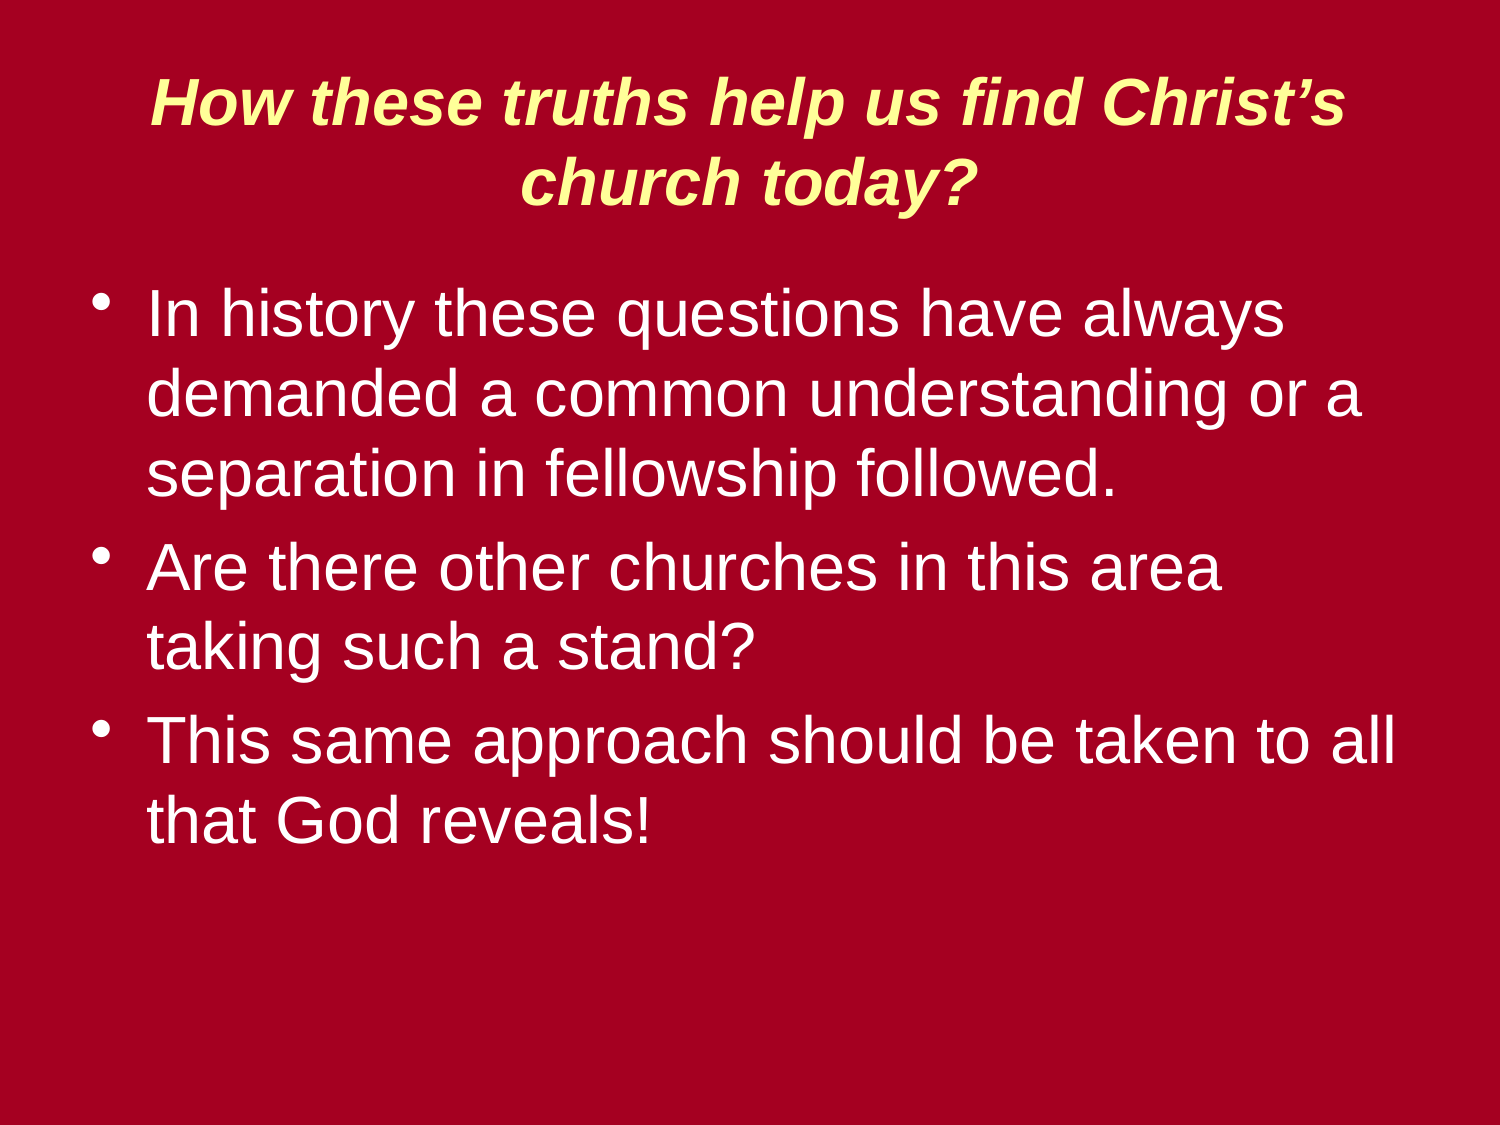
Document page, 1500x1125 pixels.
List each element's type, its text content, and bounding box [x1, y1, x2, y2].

list In history these questions have always demanded a common understanding or a separation in fellowship followed. Are there other churches in this area taking such a stand? This same approach should be taken to all that God reveals! [75, 262, 1425, 1005]
title How these truths help us find Christ’s church today? [75, 45, 1425, 233]
